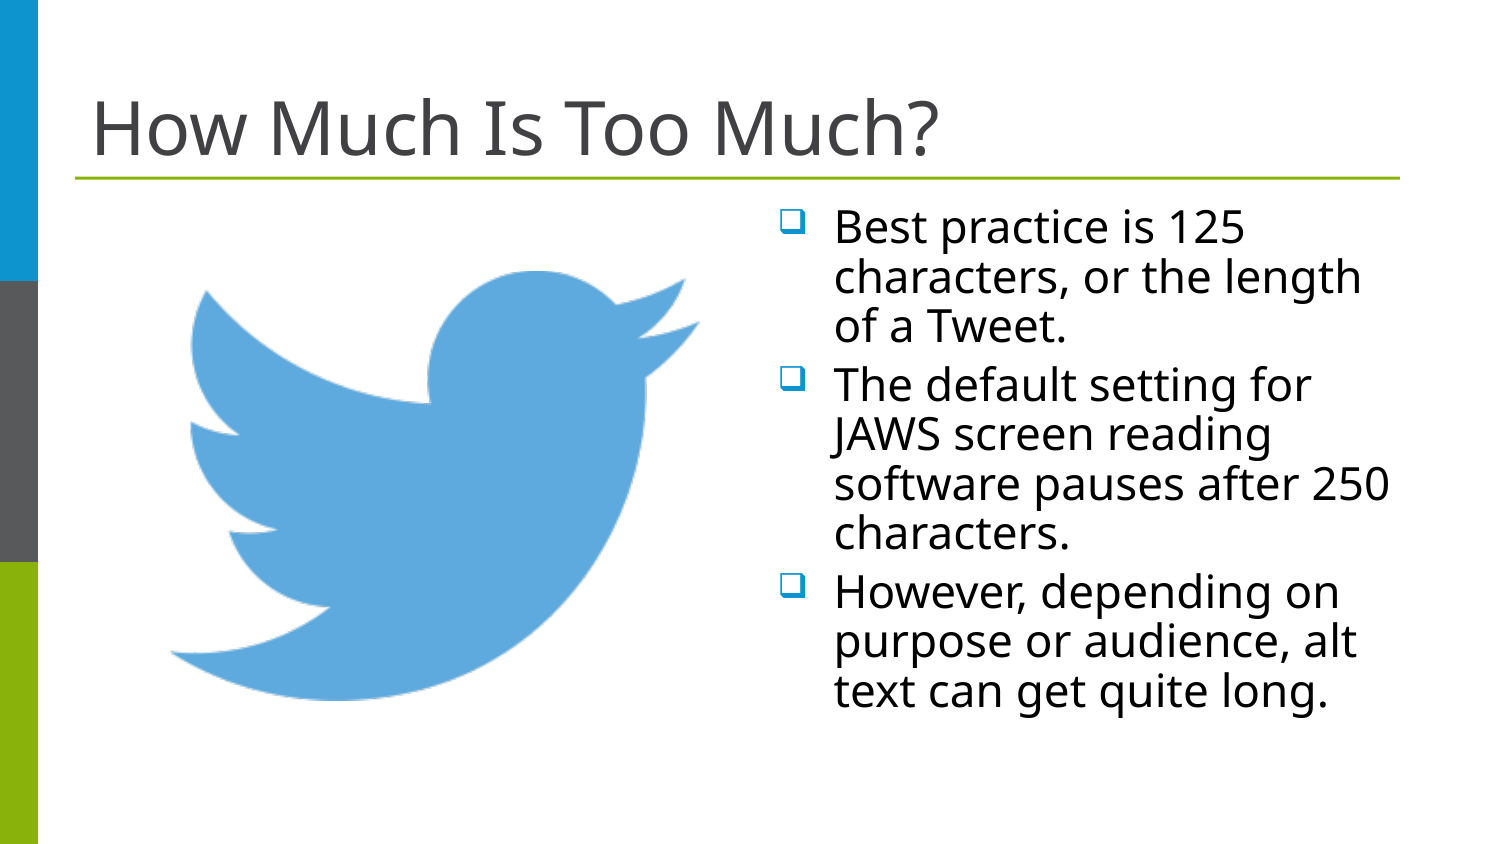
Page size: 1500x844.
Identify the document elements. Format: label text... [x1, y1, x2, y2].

title How Much Is Too Much? [75, 34, 1425, 179]
picture [169, 271, 701, 701]
list Best practice is 125 characters, or the length of a Tweet. The default setting for JAWS screen reading software pauses after 250 characters. However, depending on purpose or audience, alt text can get quite long. [762, 196, 1425, 782]
